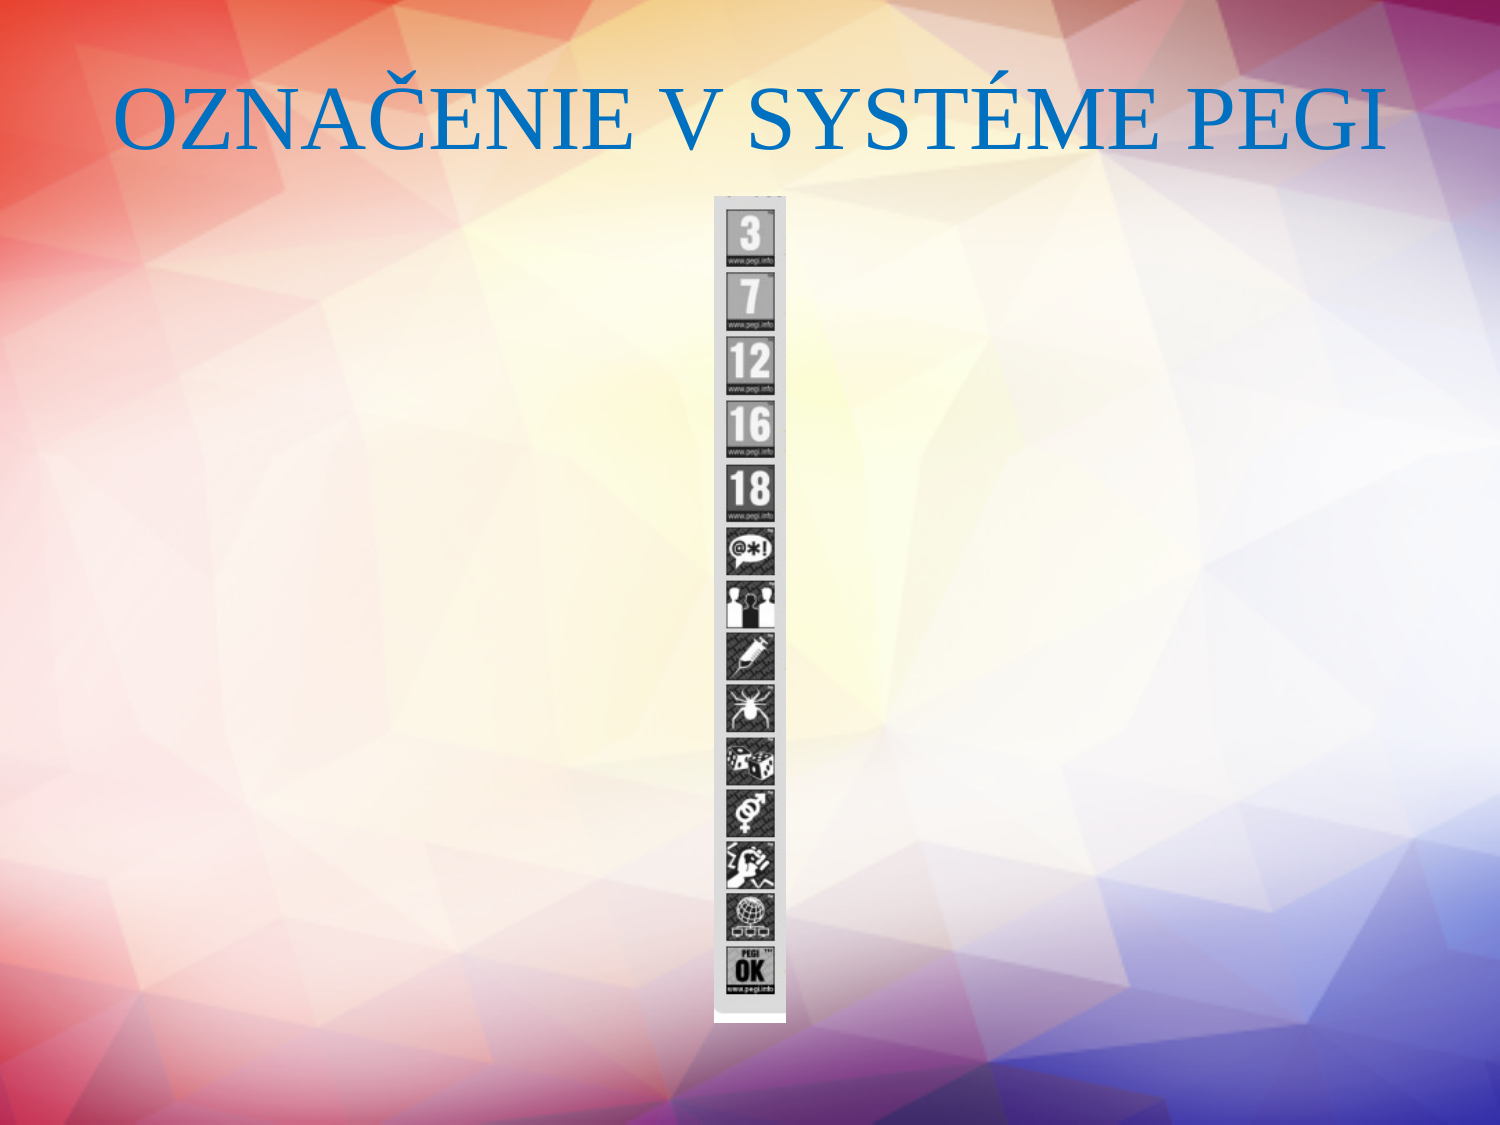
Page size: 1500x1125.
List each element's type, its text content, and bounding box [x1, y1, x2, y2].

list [714, 195, 786, 1023]
title OZNAČENIE V SYSTÉME PEGI [76, 19, 1427, 207]
picture [0, 0, 1500, 1125]
